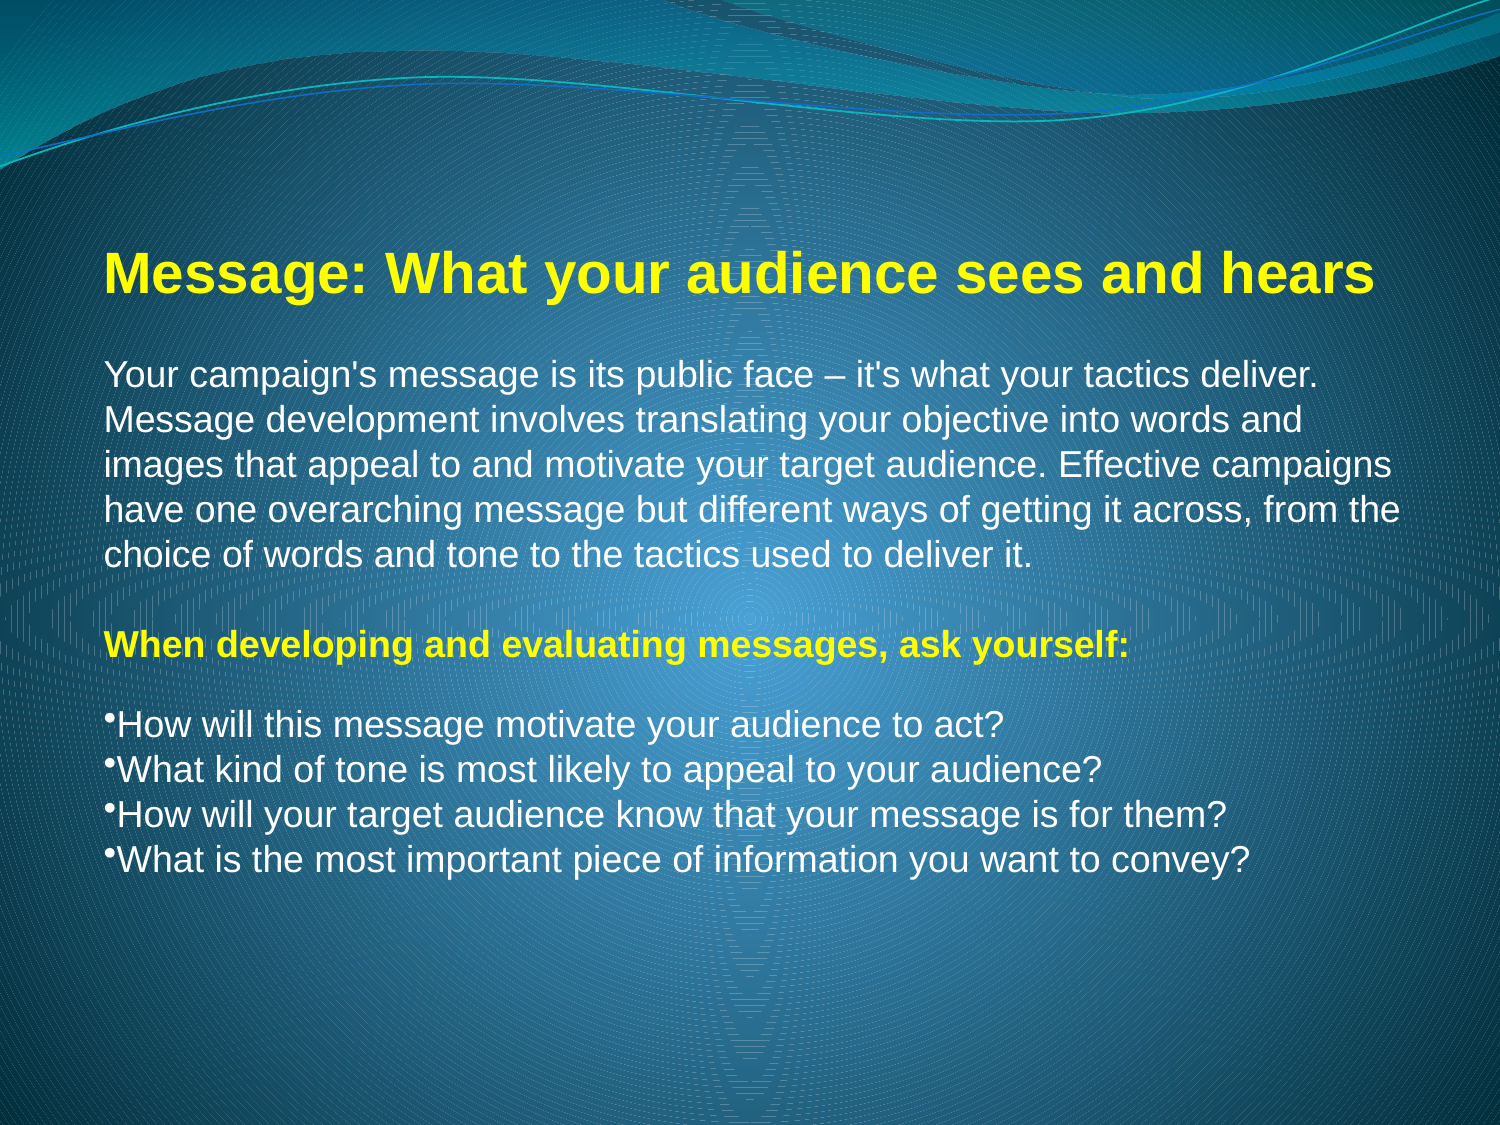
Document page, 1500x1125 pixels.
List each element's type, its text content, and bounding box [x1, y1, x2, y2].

text_box Message: What your audience sees and hears Your campaign's message is its public face – it's what your tactics deliver. Message development involves translating your objective into words and images that appeal to and motivate your target audience. Effective campaigns have one overarching message but different ways of getting it across, from the choice of words and tone to the tactics used to deliver it. When developing and evaluating messages, ask yourself: How will this message motivate your audience to act? What kind of tone is most likely to appeal to your audience? How will your target audience know that your message is for them? What is the most important piece of information you want to convey? [88, 227, 1436, 888]
